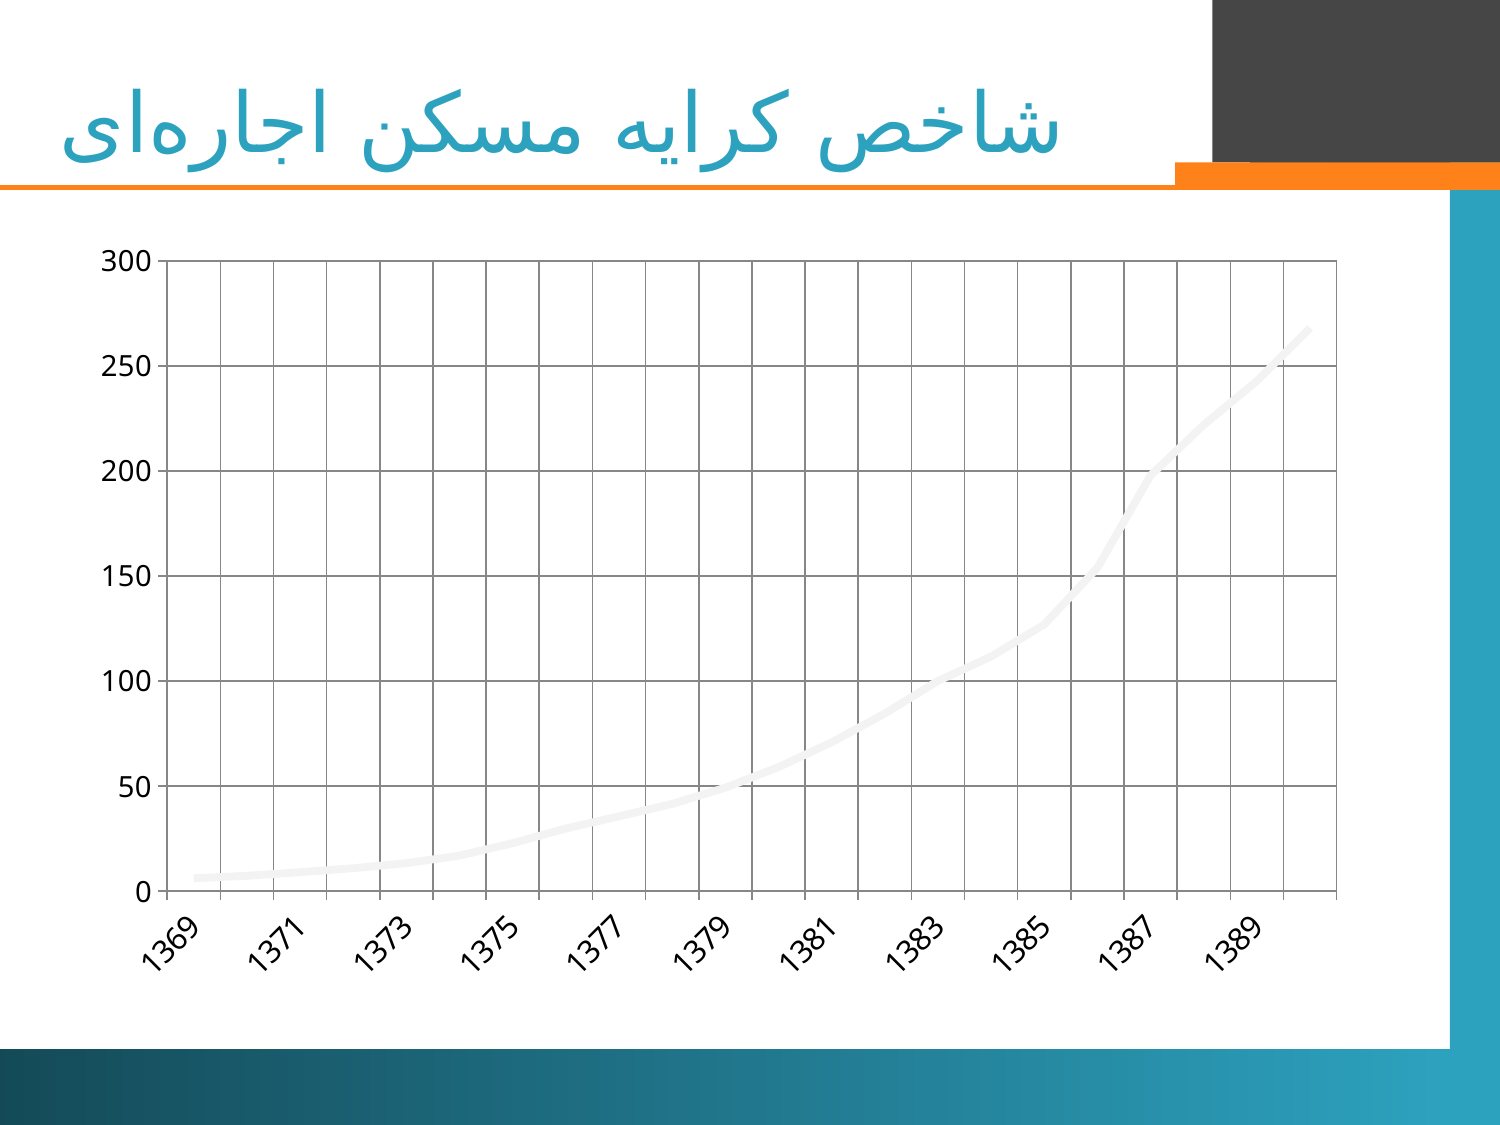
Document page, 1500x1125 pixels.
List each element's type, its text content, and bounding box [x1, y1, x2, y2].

chart [74, 224, 1363, 1001]
title شاخص کرایه مسکن اجاره‌ای [0, 74, 1126, 163]
